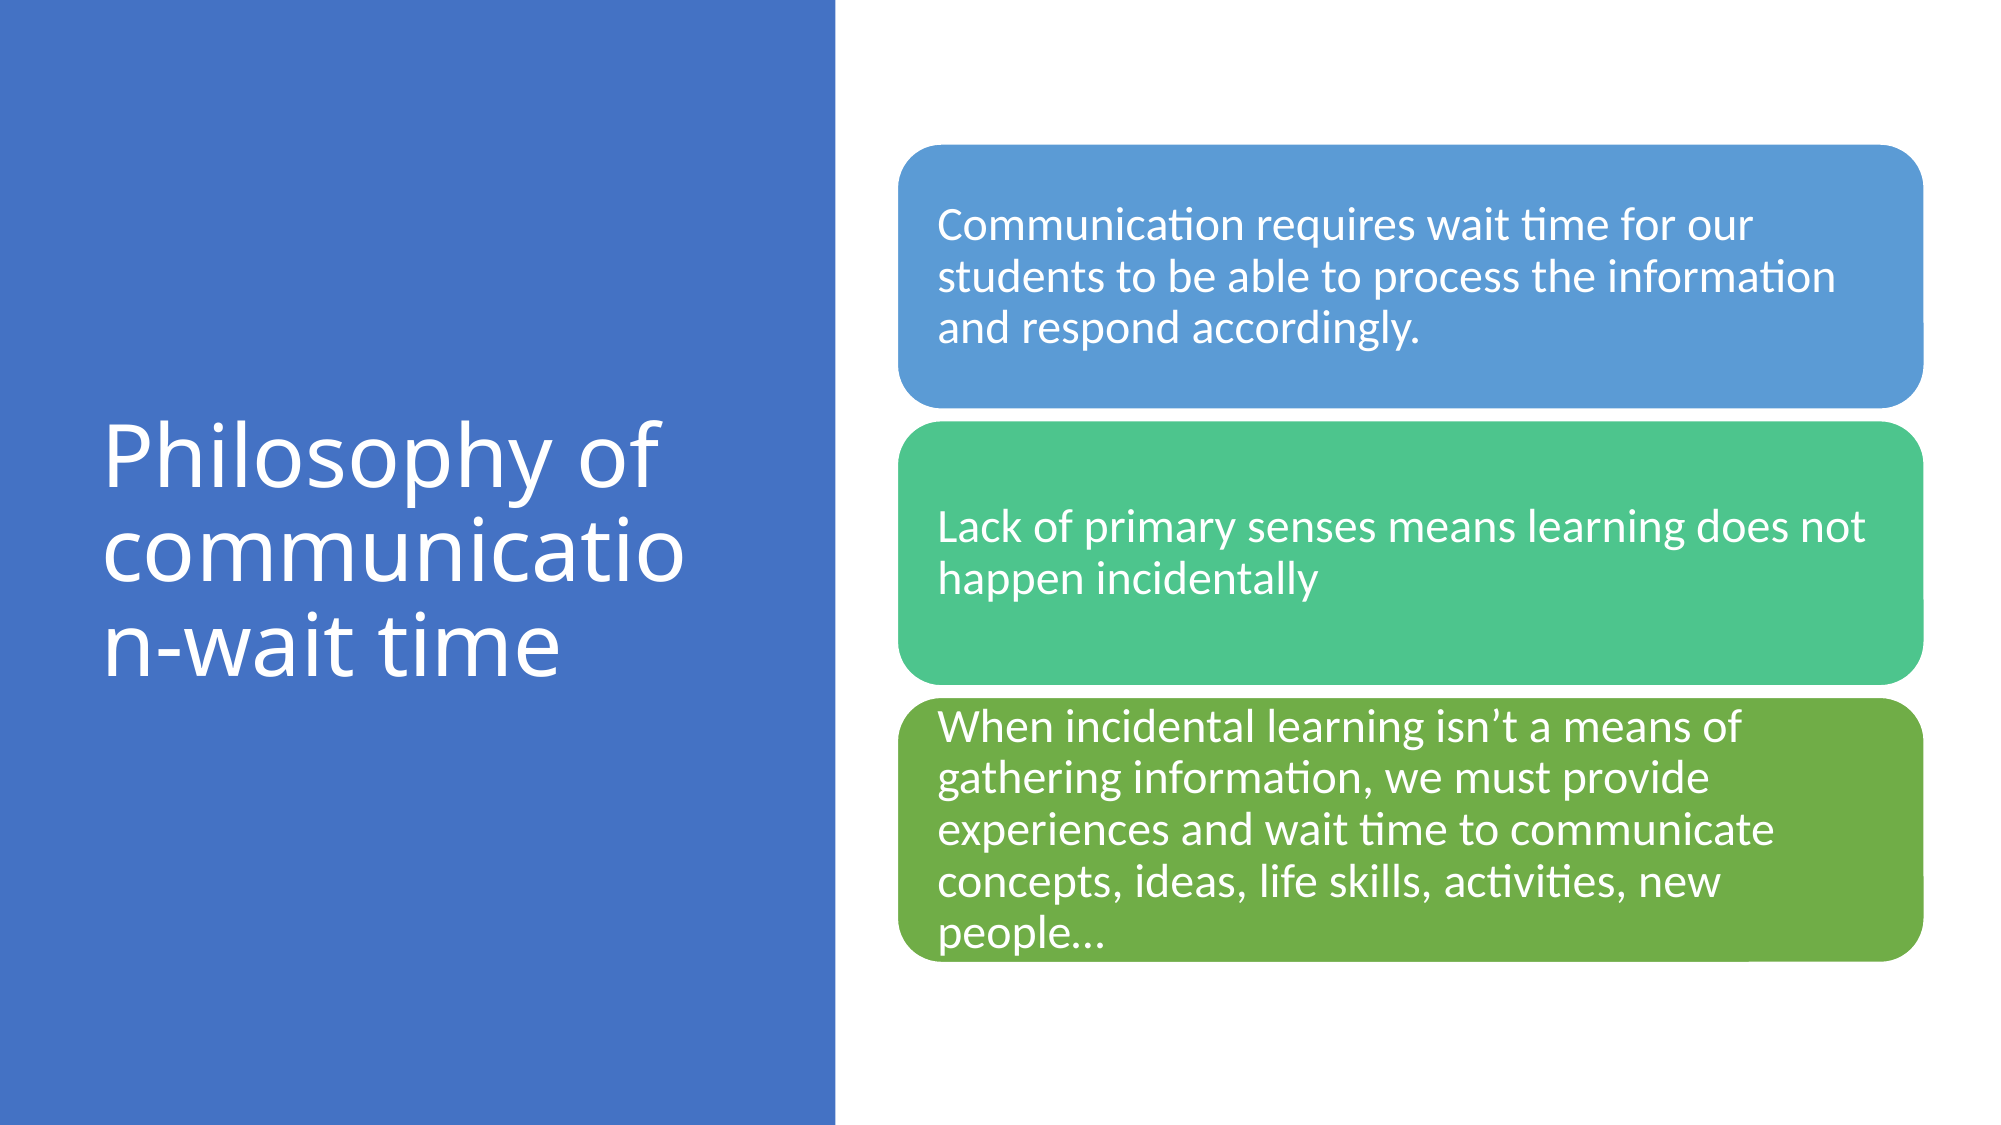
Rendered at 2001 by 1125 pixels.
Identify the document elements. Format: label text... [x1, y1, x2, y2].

text_box [0, 0, 836, 1125]
title Philosophy of communication-wait time [86, 101, 711, 1005]
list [897, 101, 1925, 1005]
